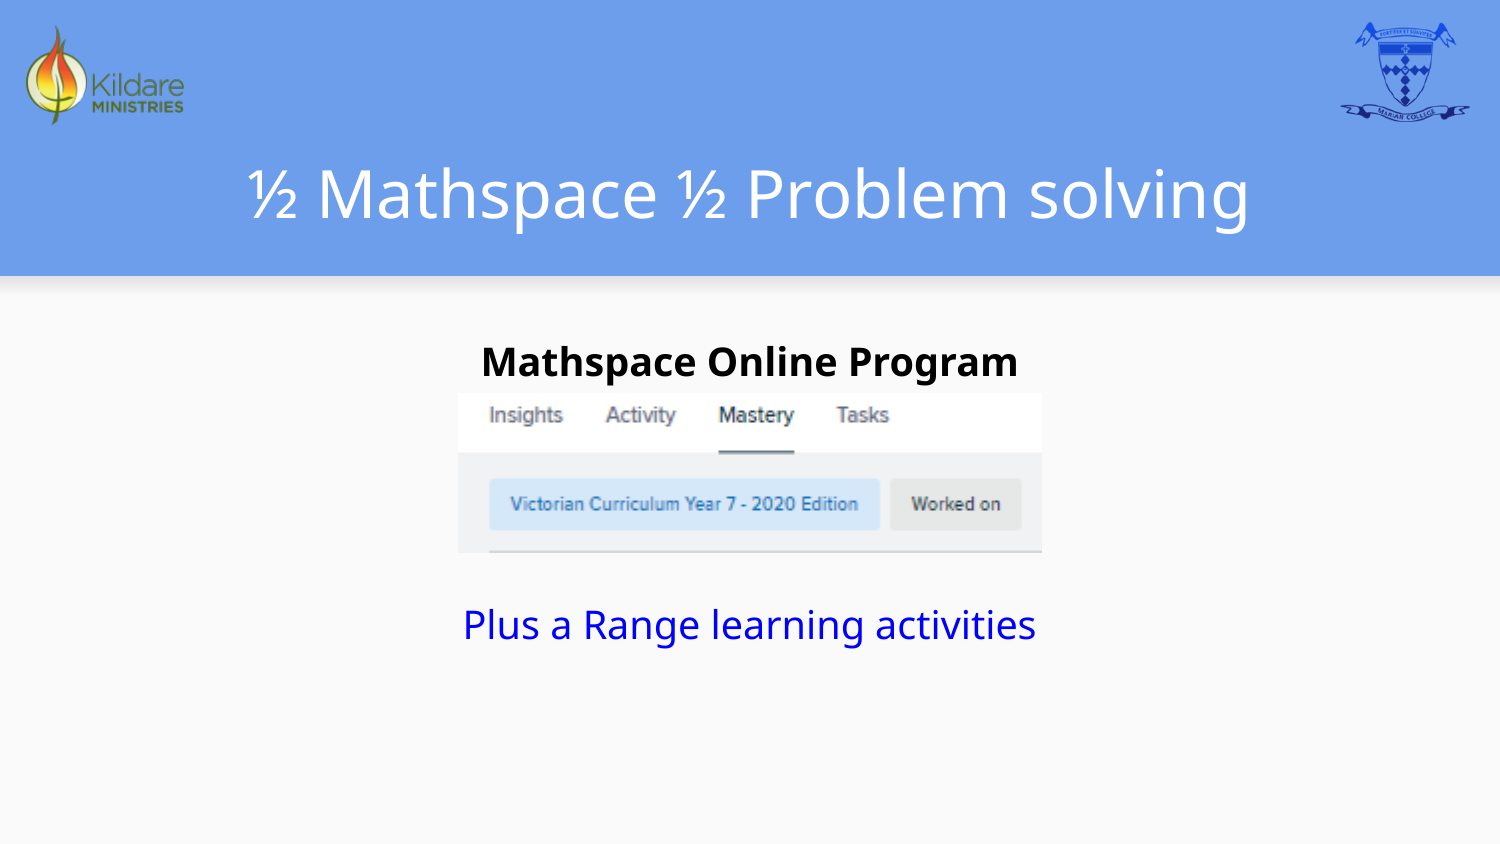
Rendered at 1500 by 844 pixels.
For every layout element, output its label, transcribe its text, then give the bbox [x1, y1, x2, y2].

picture [1340, 21, 1470, 122]
title ½ Mathspace ½ Problem solving [195, 121, 1305, 248]
picture [458, 393, 1042, 553]
list Mathspace Online Program Plus a Range learning activities [381, 314, 770, 760]
list [770, 314, 1427, 760]
picture [22, 21, 189, 129]
